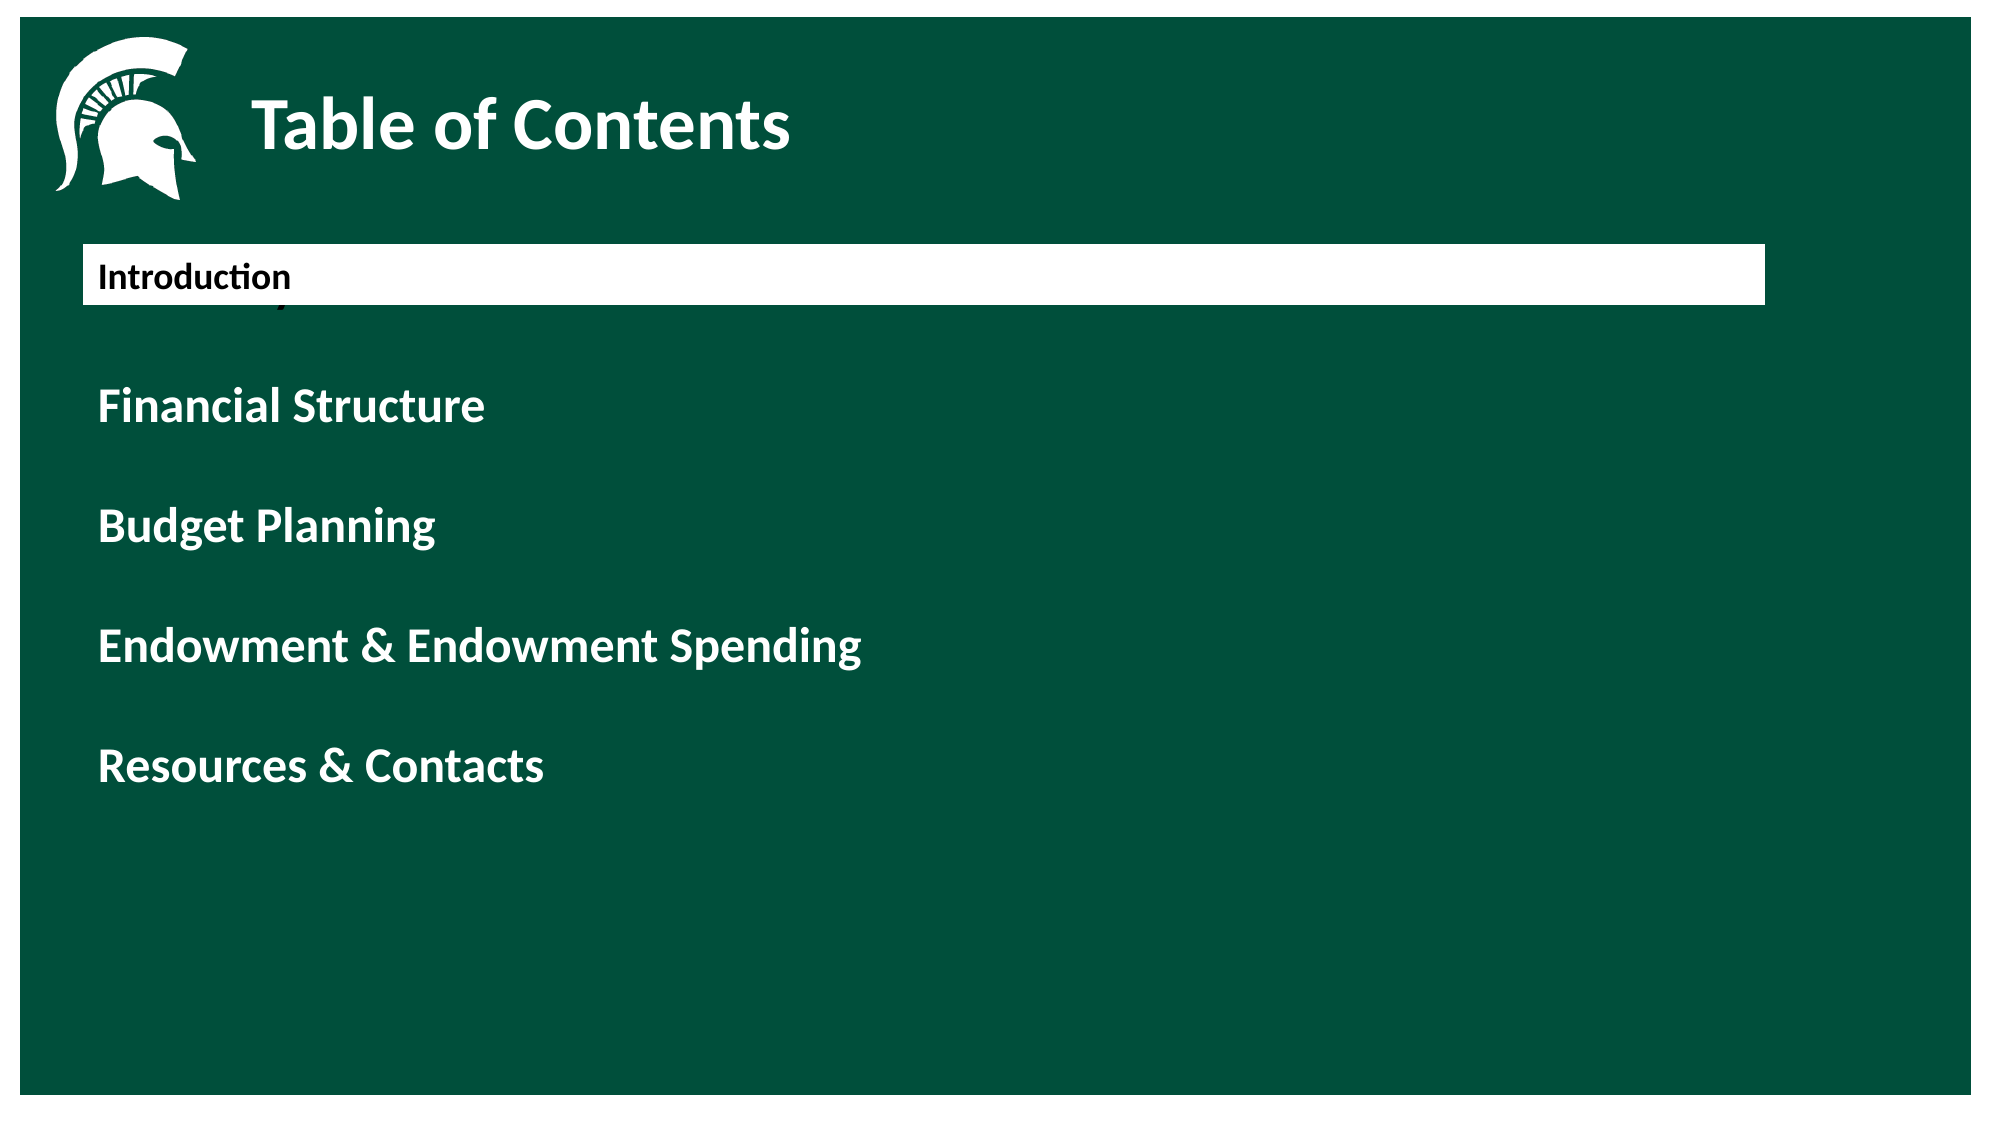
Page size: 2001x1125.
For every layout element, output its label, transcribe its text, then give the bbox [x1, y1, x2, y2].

text_box Introduction [83, 244, 1765, 305]
text_box Summary and Overview Financial Structure Budget Planning Endowment & Endowment Spending Resources & Contacts [83, 305, 1765, 920]
text_box [20, 17, 1971, 1095]
picture [55, 37, 196, 200]
slide_number 2 [1524, 1042, 1975, 1103]
text_box Table of Contents [236, 67, 1547, 172]
